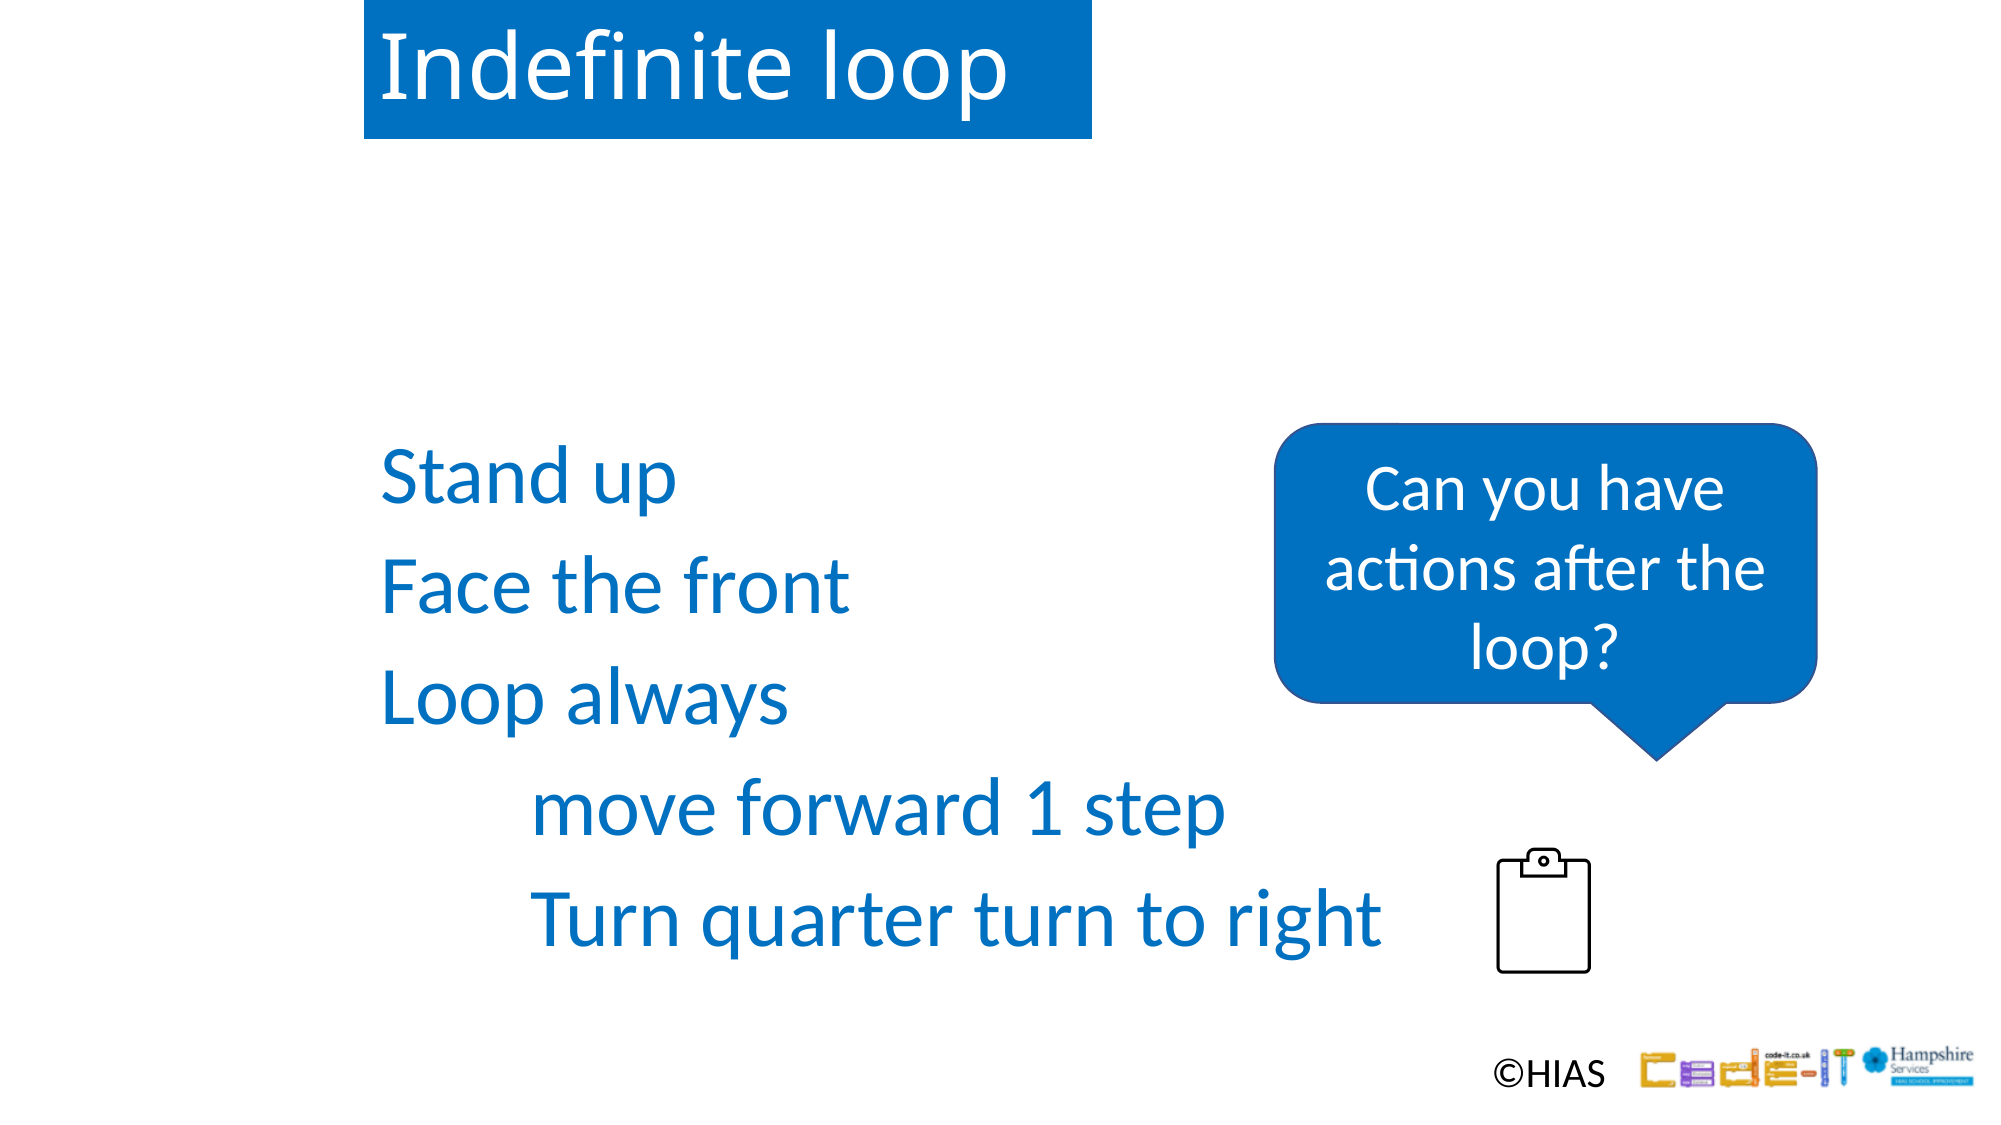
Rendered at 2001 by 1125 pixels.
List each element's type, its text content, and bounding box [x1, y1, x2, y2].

picture [1635, 1032, 1980, 1095]
list Stand up Face the front Loop always move forward 1 step Turn quarter turn to right [365, 424, 1448, 1072]
text_box Can you have actions after the loop? [1273, 422, 1818, 762]
title Indefinite loop [364, 0, 1092, 139]
picture [1468, 835, 1619, 986]
